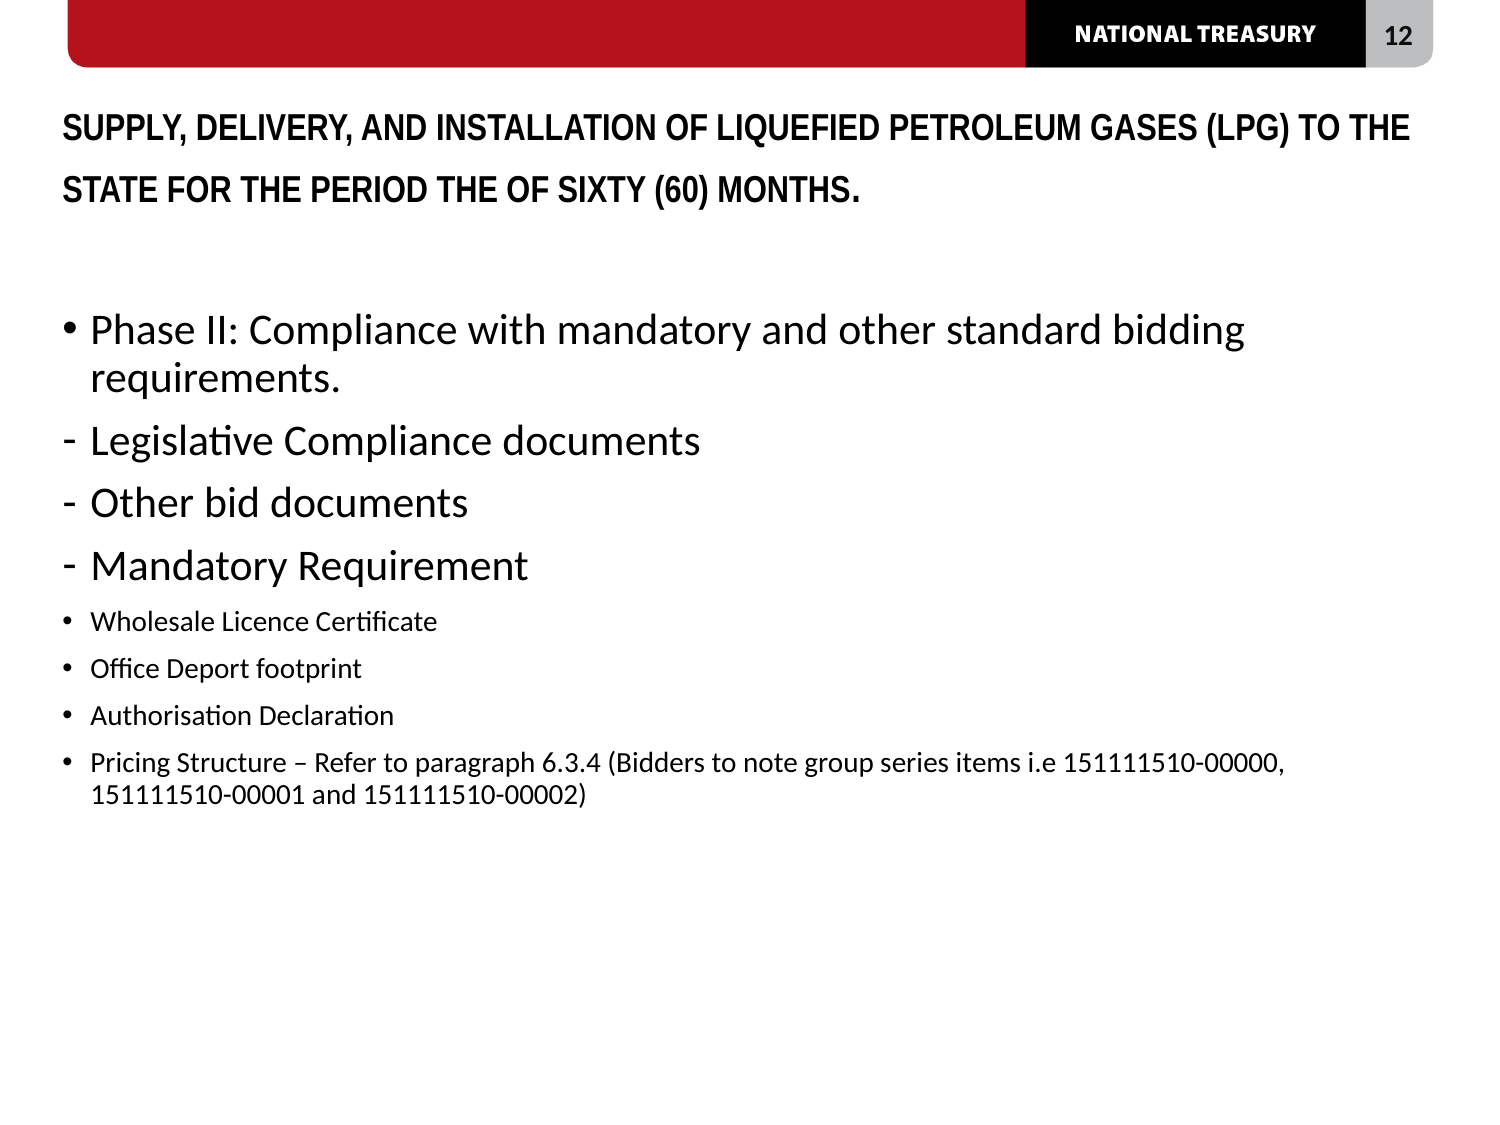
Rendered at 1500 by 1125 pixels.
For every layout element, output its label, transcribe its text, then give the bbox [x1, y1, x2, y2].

picture [0, 0, 1500, 1125]
title SUPPLY, DELIVERY, AND INSTALLATION OF LIQUEFIED PETROLEUM GASES (LPG) TO THE STATE FOR THE PERIOD THE OF SIXTY (60) MONTHS. [47, 101, 1448, 257]
list Phase II: Compliance with mandatory and other standard bidding requirements. Legislative Compliance documents Other bid documents Mandatory Requirement Wholesale Licence Certificate Office Deport footprint Authorisation Declaration Pricing Structure – Refer to paragraph 6.3.4 (Bidders to note group series items i.e 151111510-00000, 151111510-00001 and 151111510-00002) [47, 299, 1448, 1091]
